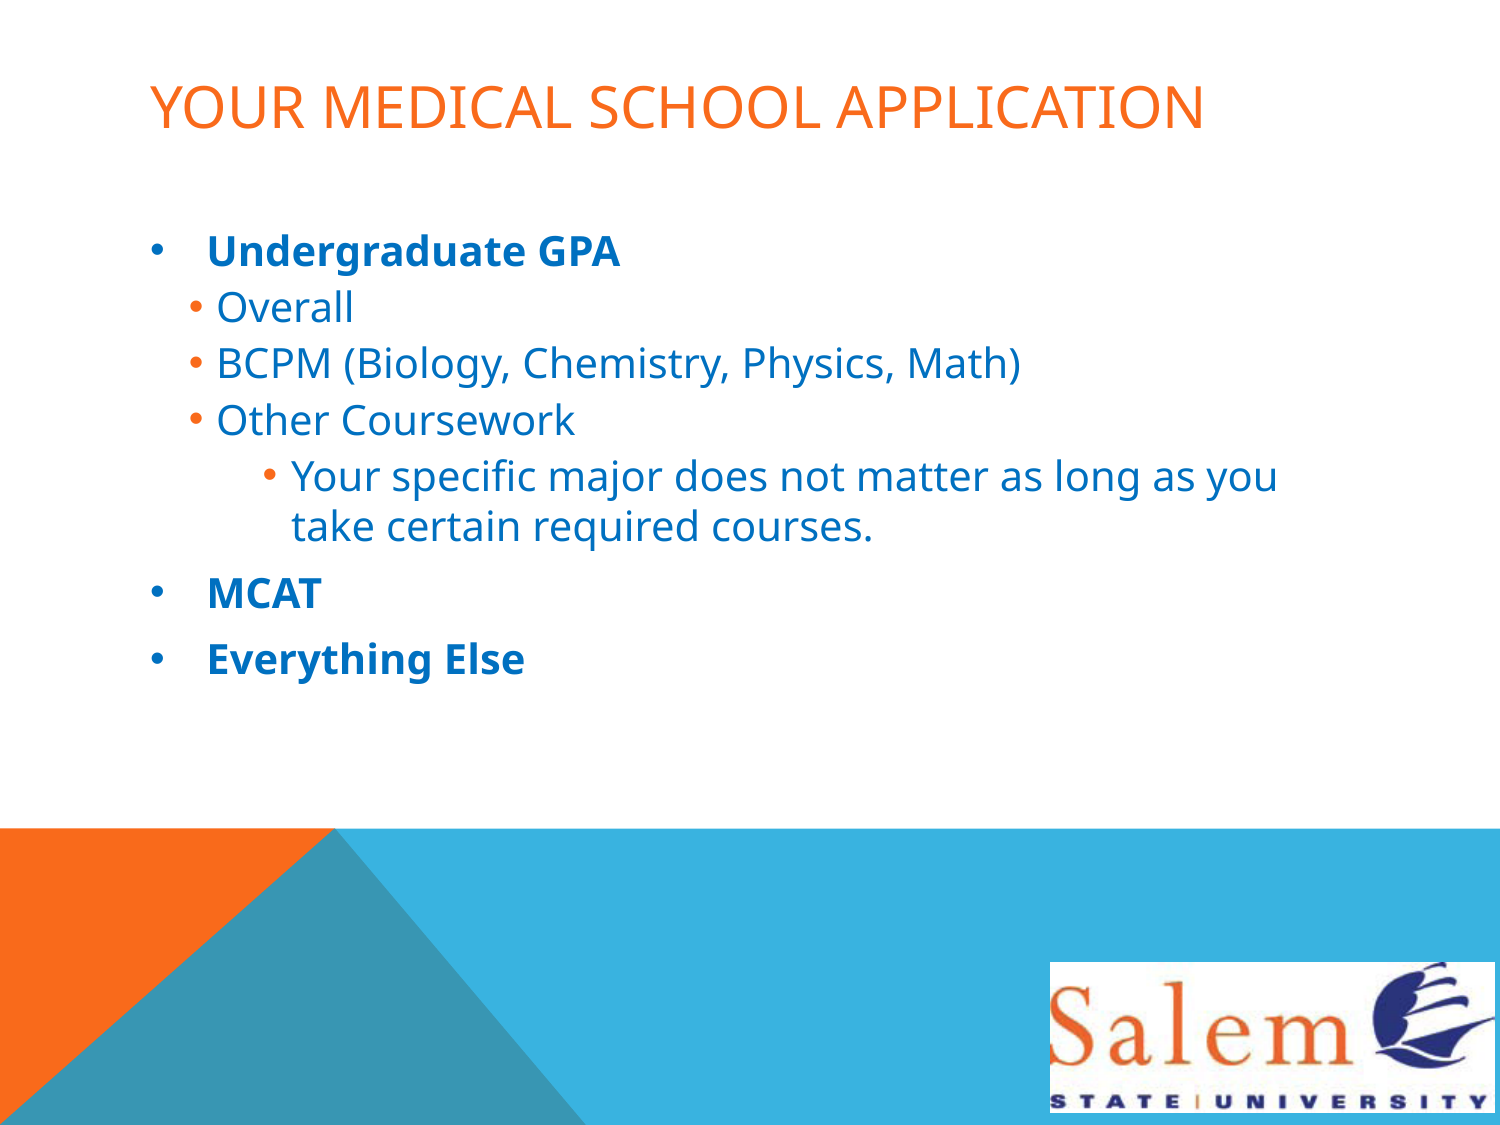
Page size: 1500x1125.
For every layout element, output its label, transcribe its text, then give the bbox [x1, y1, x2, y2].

title Your medical school application [135, 60, 1369, 149]
list Undergraduate GPA Overall BCPM (Biology, Chemistry, Physics, Math) Other Coursework Your specific major does not matter as long as you take certain required courses. MCAT Everything Else [135, 149, 1369, 813]
picture [1049, 962, 1495, 1113]
